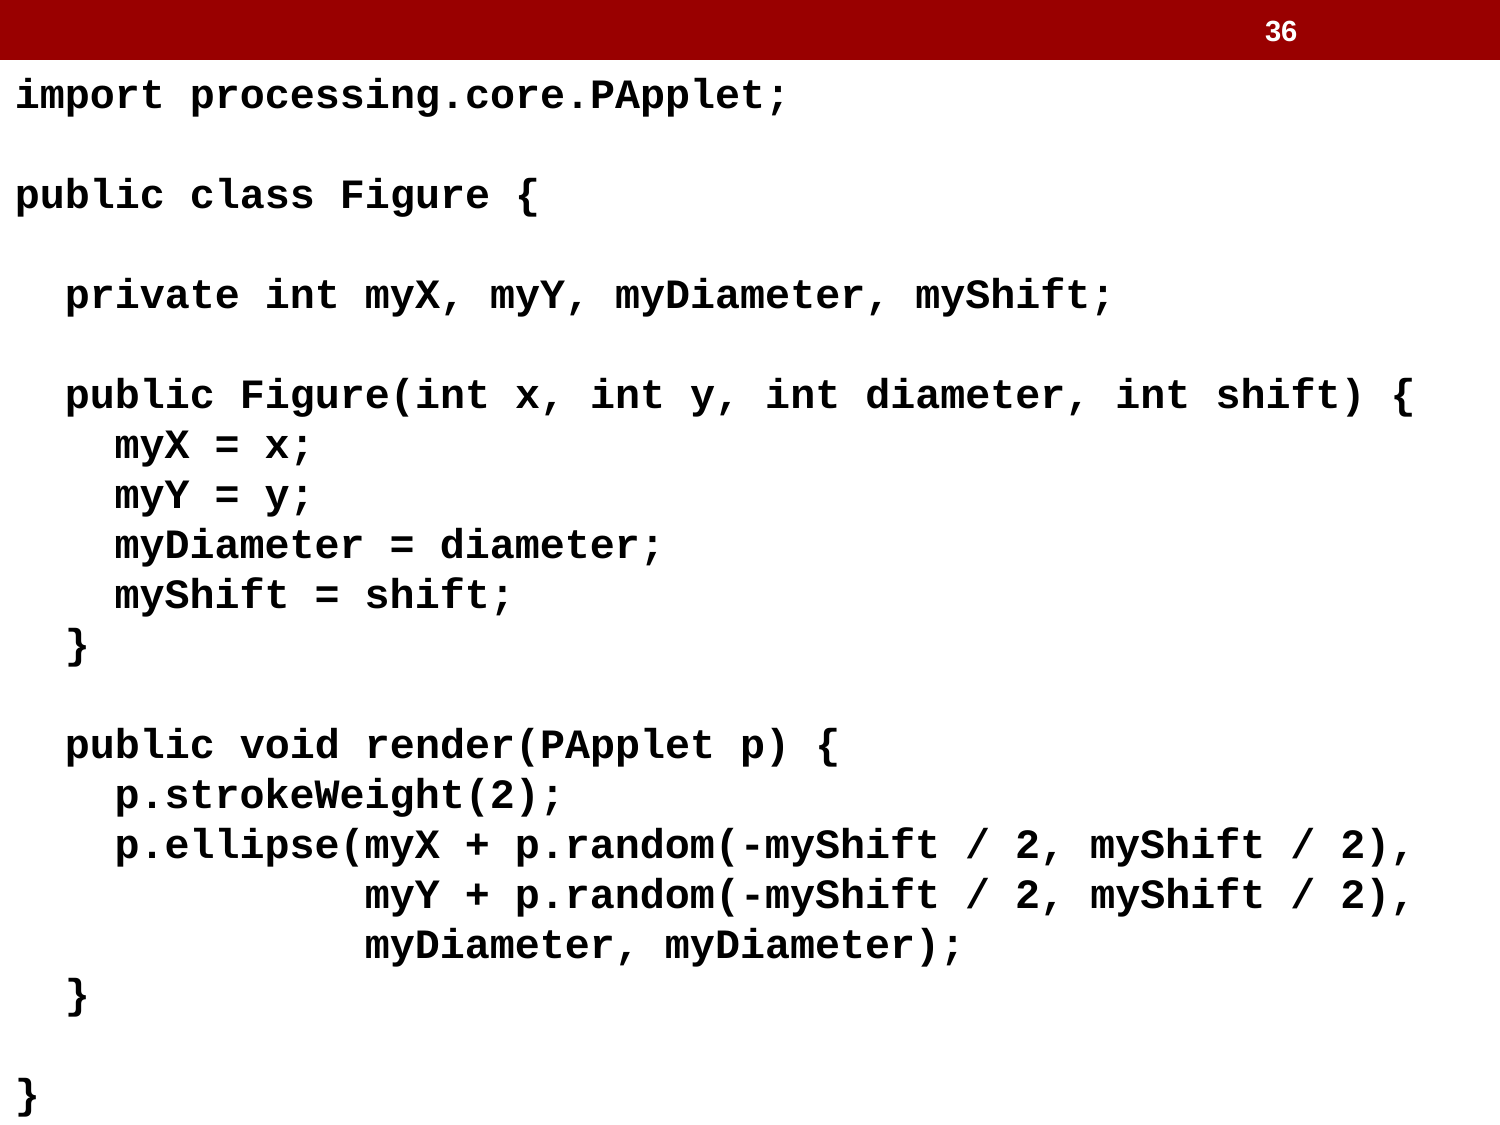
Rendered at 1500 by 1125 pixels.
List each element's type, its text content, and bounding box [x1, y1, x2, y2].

slide_number 36 [1250, 3, 1425, 57]
text_box import processing.core.PApplet; public class Figure { private int myX, myY, myDiameter, myShift; public Figure(int x, int y, int diameter, int shift) { myX = x; myY = y; myDiameter = diameter; myShift = shift; } public void render(PApplet p) { p.strokeWeight(2); p.ellipse(myX + p.random(-myShift / 2, myShift / 2), myY + p.random(-myShift / 2, myShift / 2), myDiameter, myDiameter); } } [0, 59, 1500, 1125]
